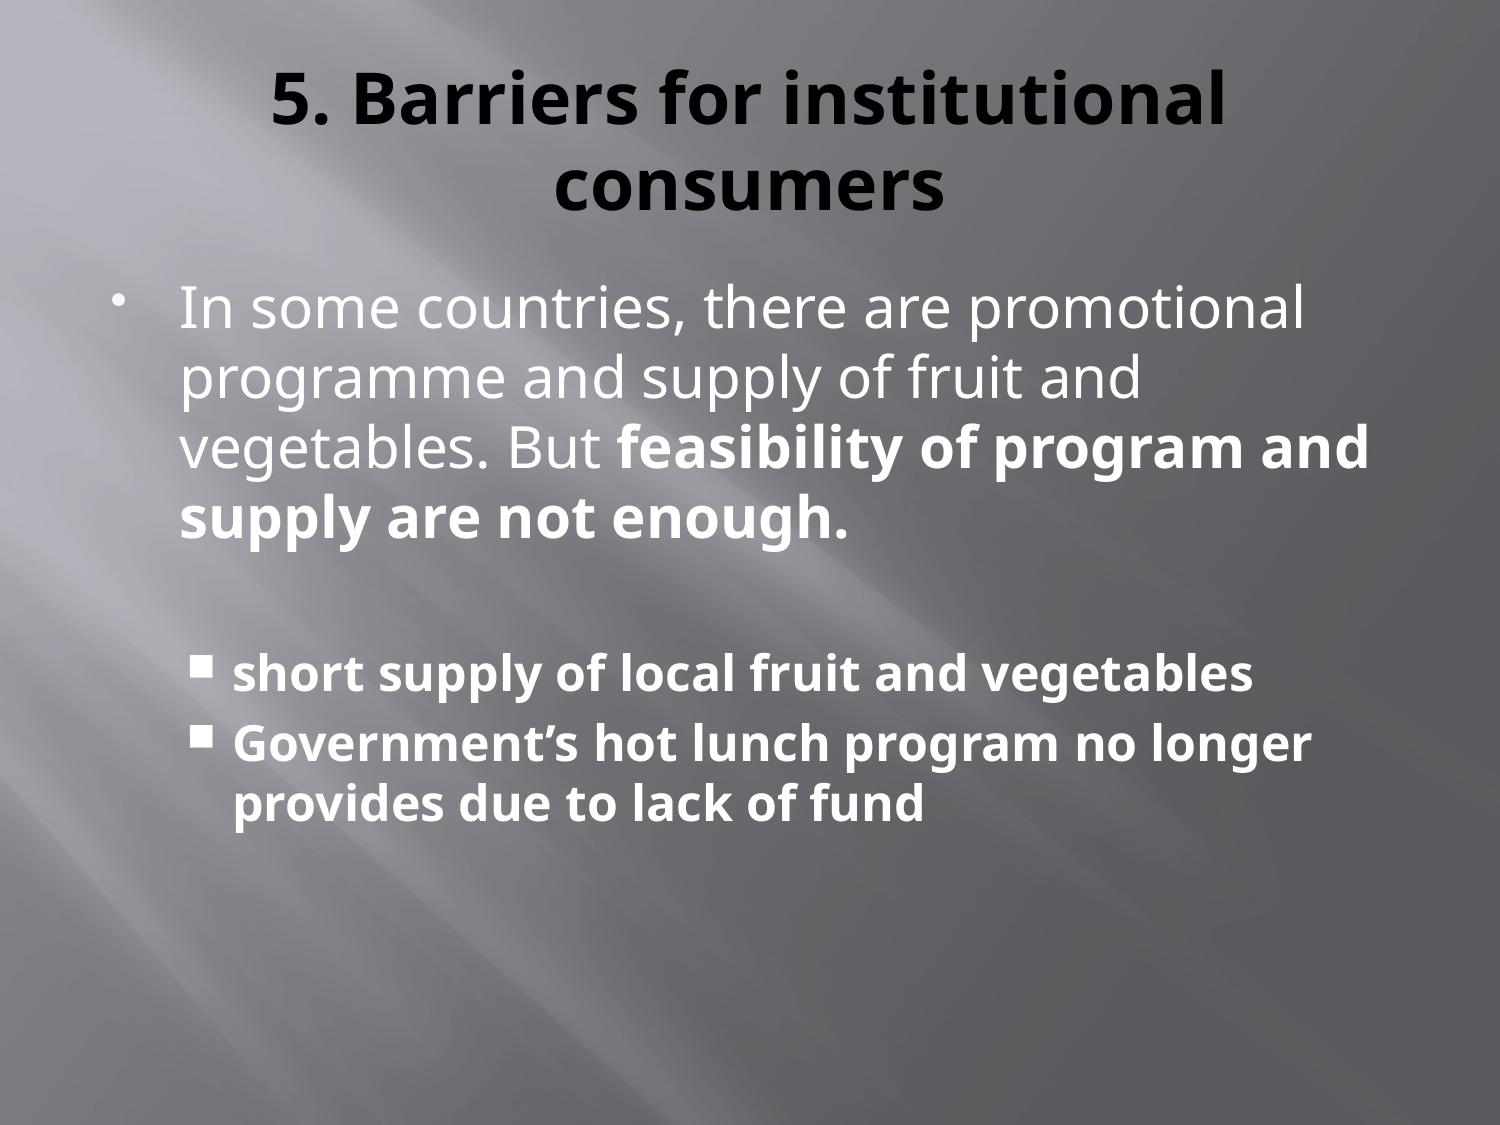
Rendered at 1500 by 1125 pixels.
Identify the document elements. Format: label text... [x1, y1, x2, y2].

title 5. Barriers for institutional consumers [75, 45, 1425, 233]
list In some countries, there are promotional programme and supply of fruit and vegetables. But feasibility of program and supply are not enough. short supply of local fruit and vegetables Government’s hot lunch program no longer provides due to lack of fund [75, 262, 1425, 1035]
